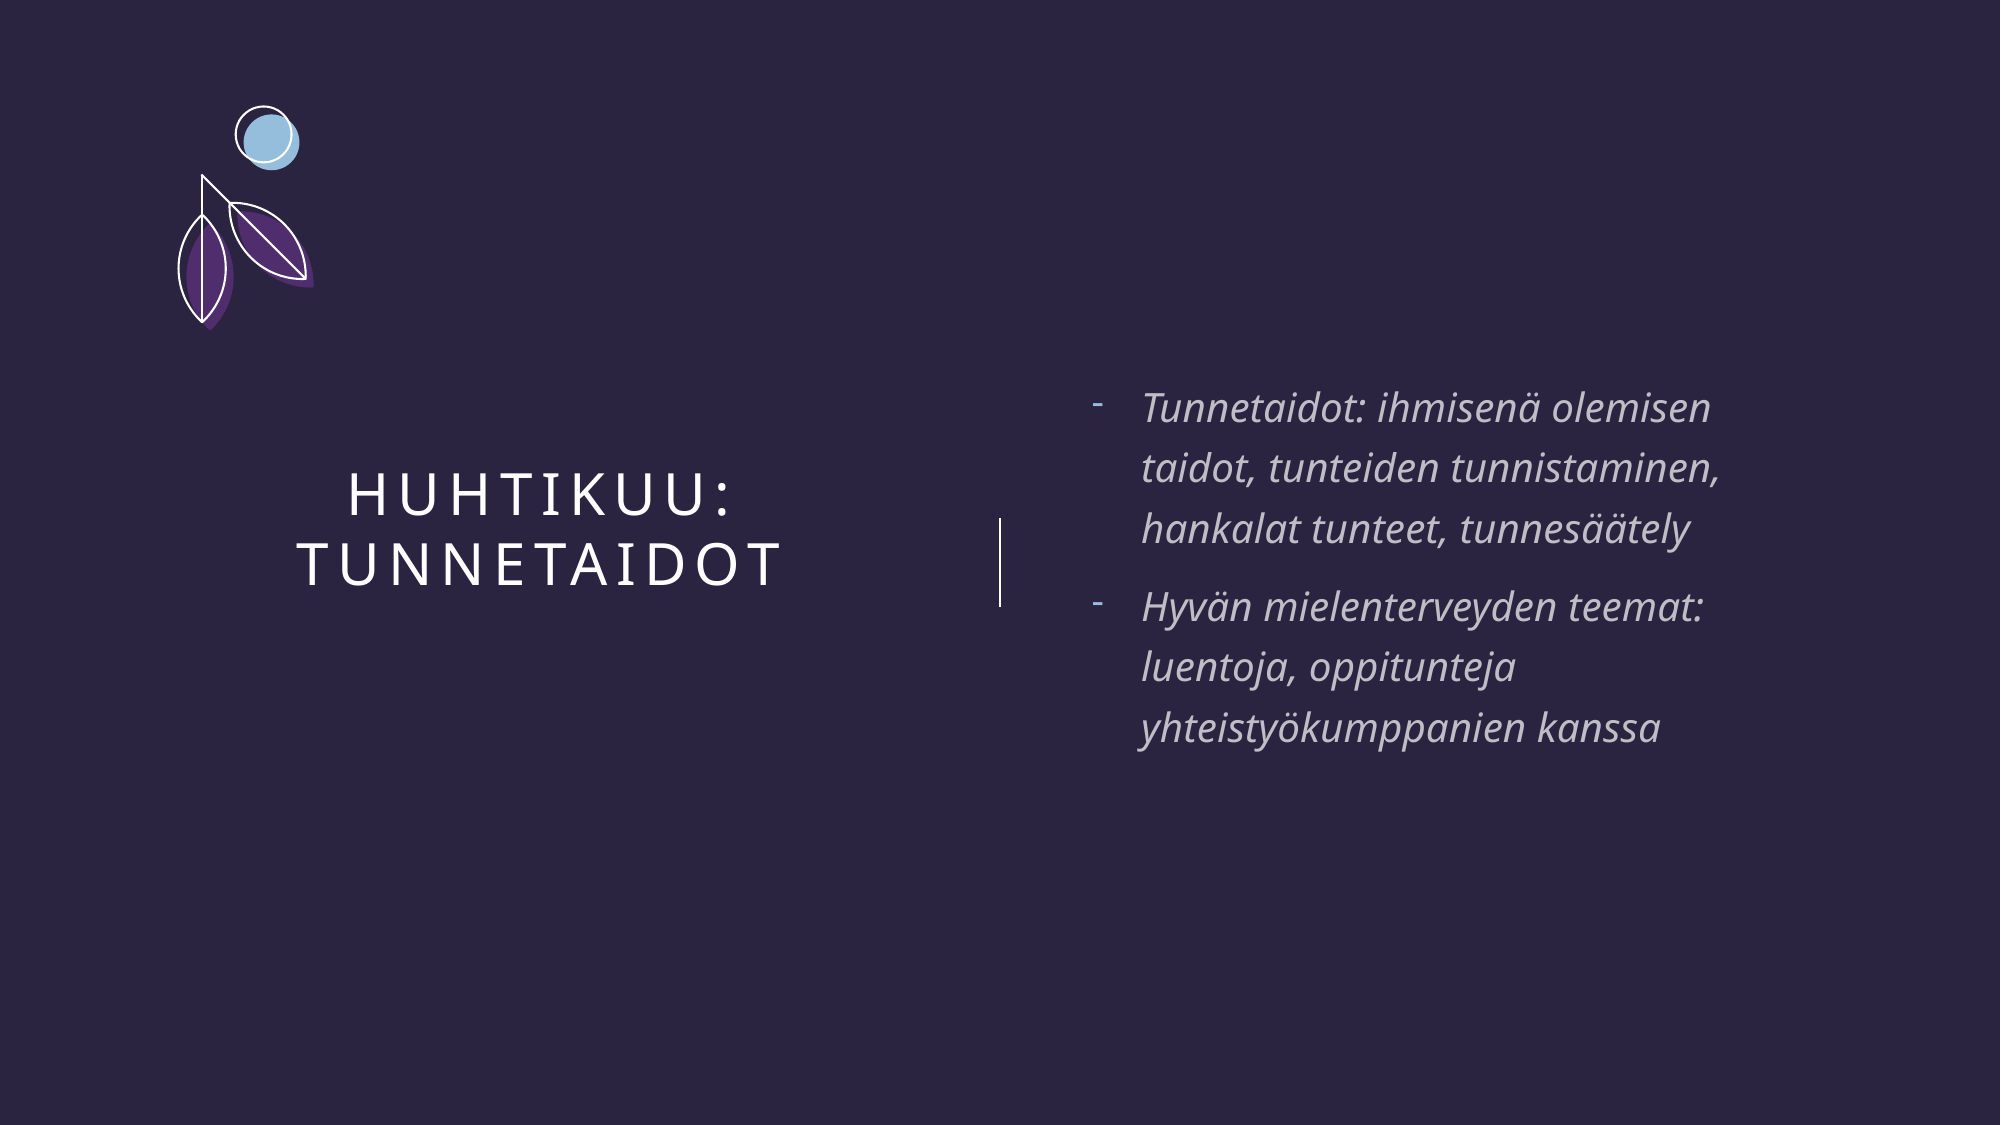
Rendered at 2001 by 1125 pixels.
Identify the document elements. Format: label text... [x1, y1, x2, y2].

list Tunnetaidot: ihmisenä olemisen taidot, tunteiden tunnistaminen, hankalat tunteet, tunnesäätely Hyvän mielenterveyden teemat: luentoja, oppitunteja yhteistyökumppanien kanssa [1091, 369, 1822, 755]
title Huhtikuu: tunnetaidot [177, 369, 909, 755]
